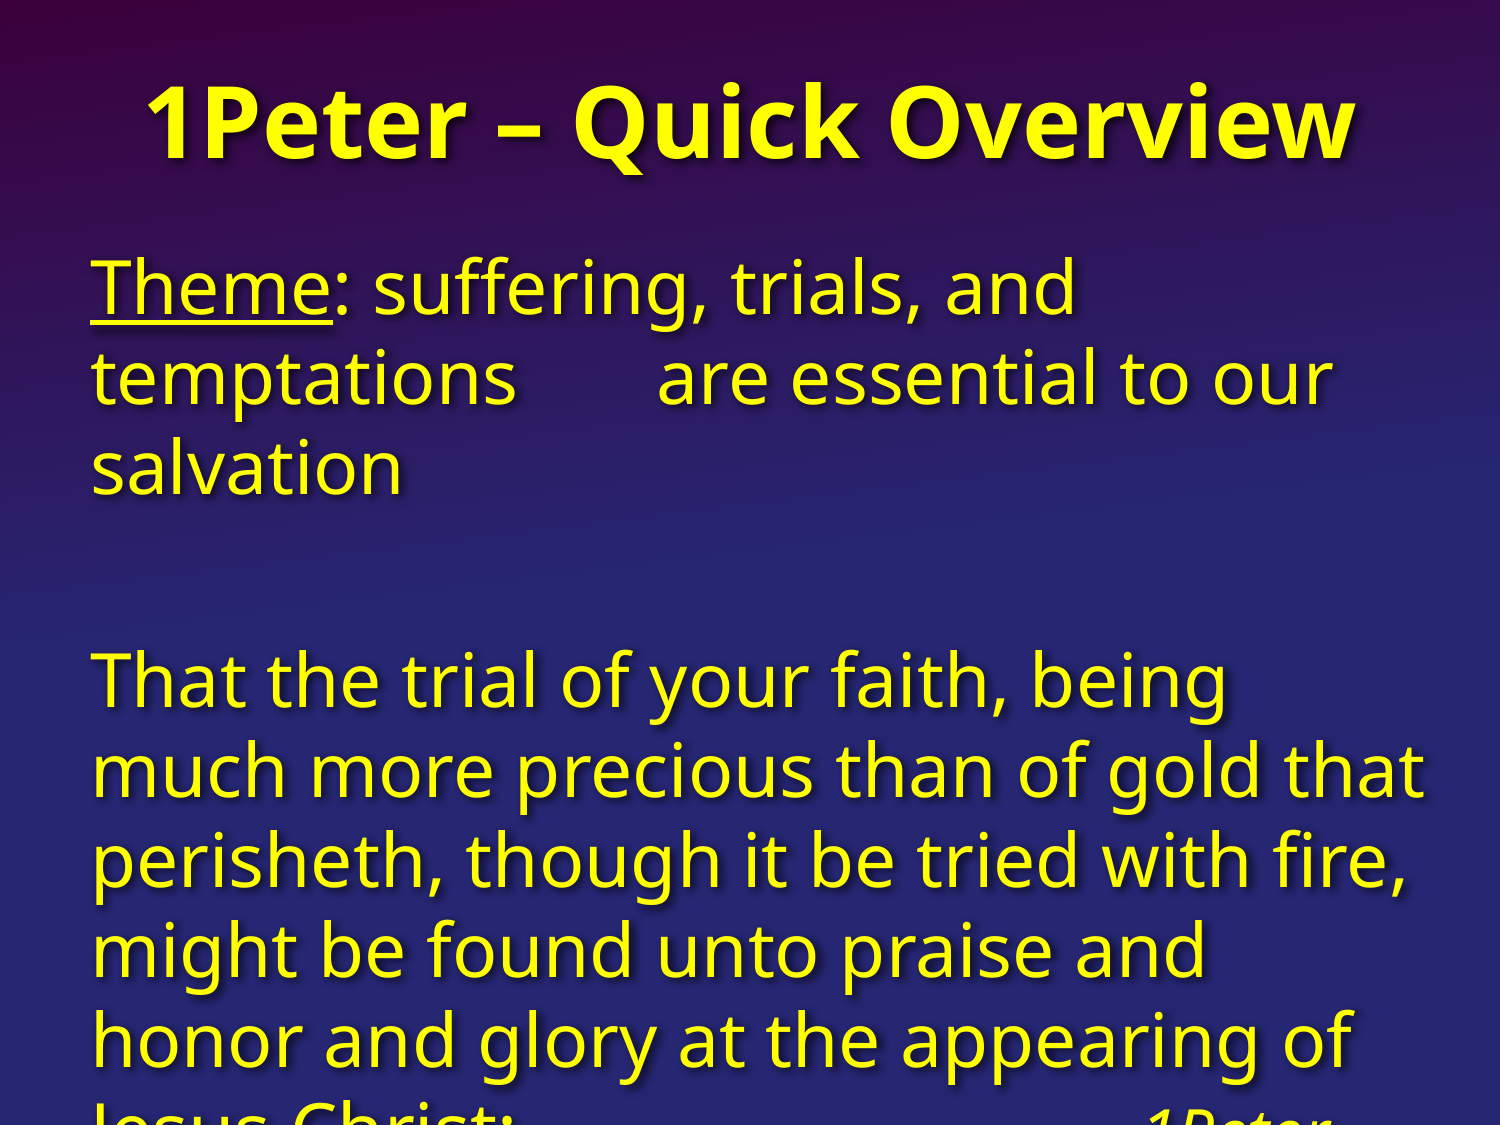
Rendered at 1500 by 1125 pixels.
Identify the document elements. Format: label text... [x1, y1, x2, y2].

title 1Peter – Quick Overview [0, 24, 1500, 213]
list Theme: suffering, trials, and temptations are essential to our salvation That the trial of your faith, being much more precious than of gold that perisheth, though it be tried with fire, might be found unto praise and honor and glory at the appearing of Jesus Christ: 1Peter 3:7 [74, 187, 1451, 1101]
